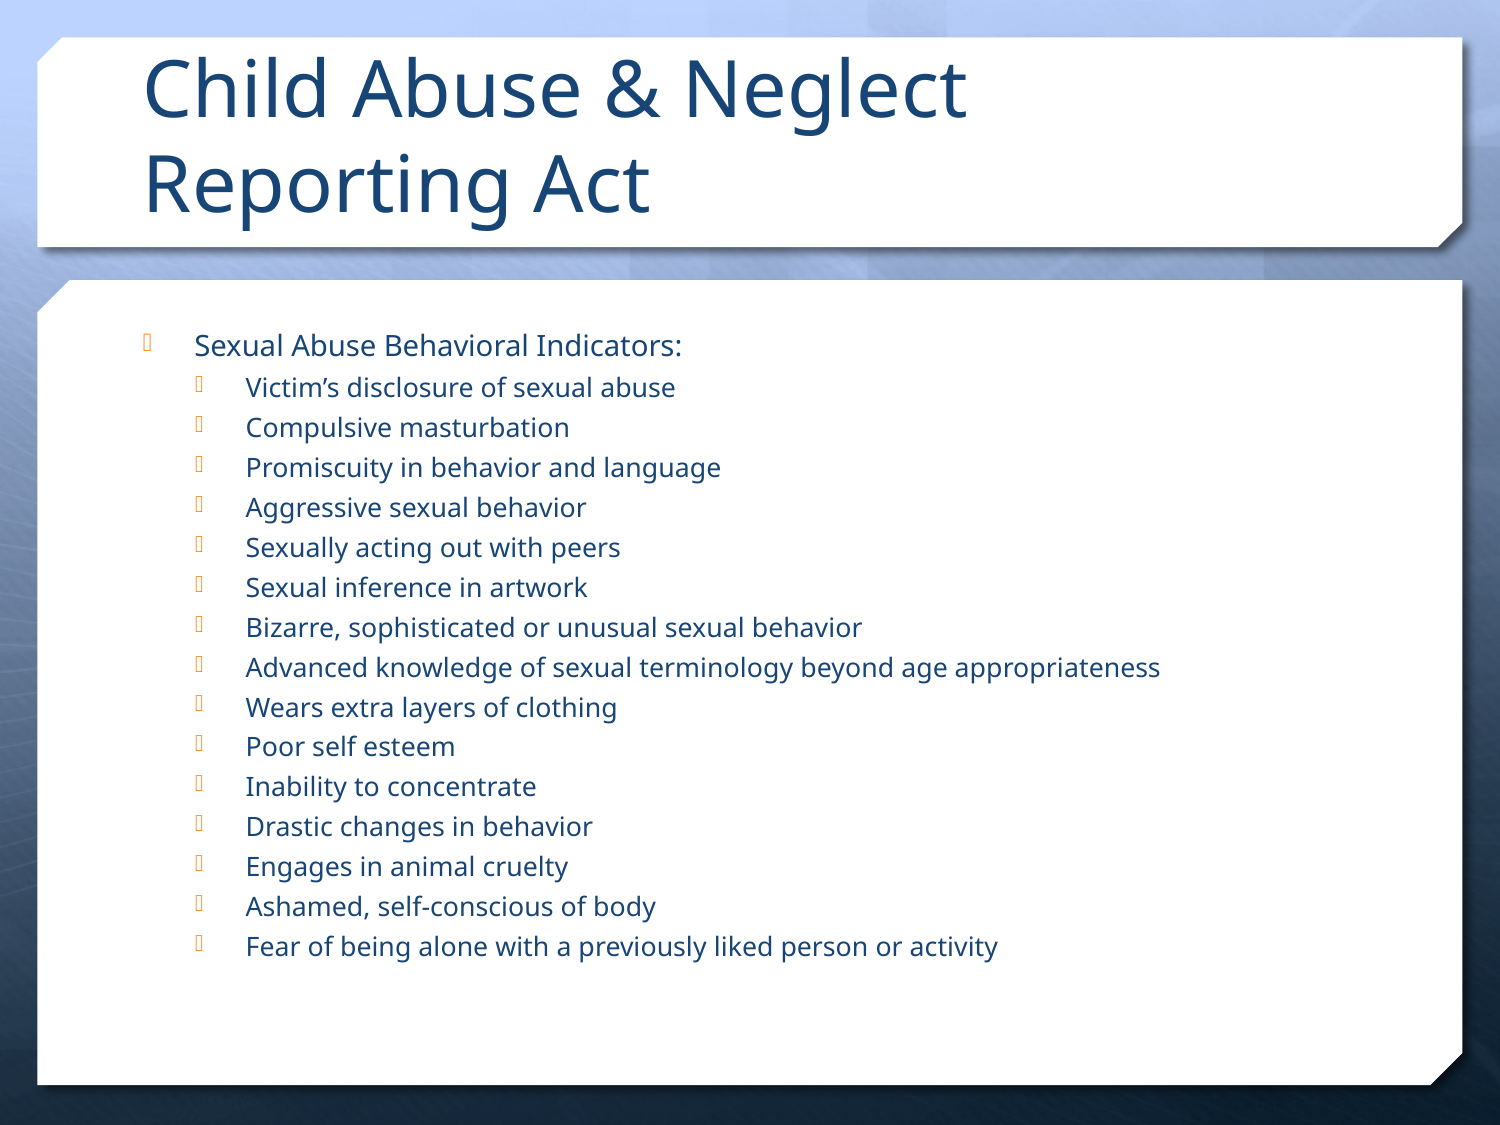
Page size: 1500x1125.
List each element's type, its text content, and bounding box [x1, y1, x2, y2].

title Child Abuse & Neglect Reporting Act [127, 48, 1372, 236]
list Sexual Abuse Behavioral Indicators: Victim’s disclosure of sexual abuse Compulsive masturbation Promiscuity in behavior and language Aggressive sexual behavior Sexually acting out with peers Sexual inference in artwork Bizarre, sophisticated or unusual sexual behavior Advanced knowledge of sexual terminology beyond age appropriateness Wears extra layers of clothing Poor self esteem Inability to concentrate Drastic changes in behavior Engages in animal cruelty Ashamed, self-conscious of body Fear of being alone with a previously liked person or activity [127, 319, 1372, 978]
